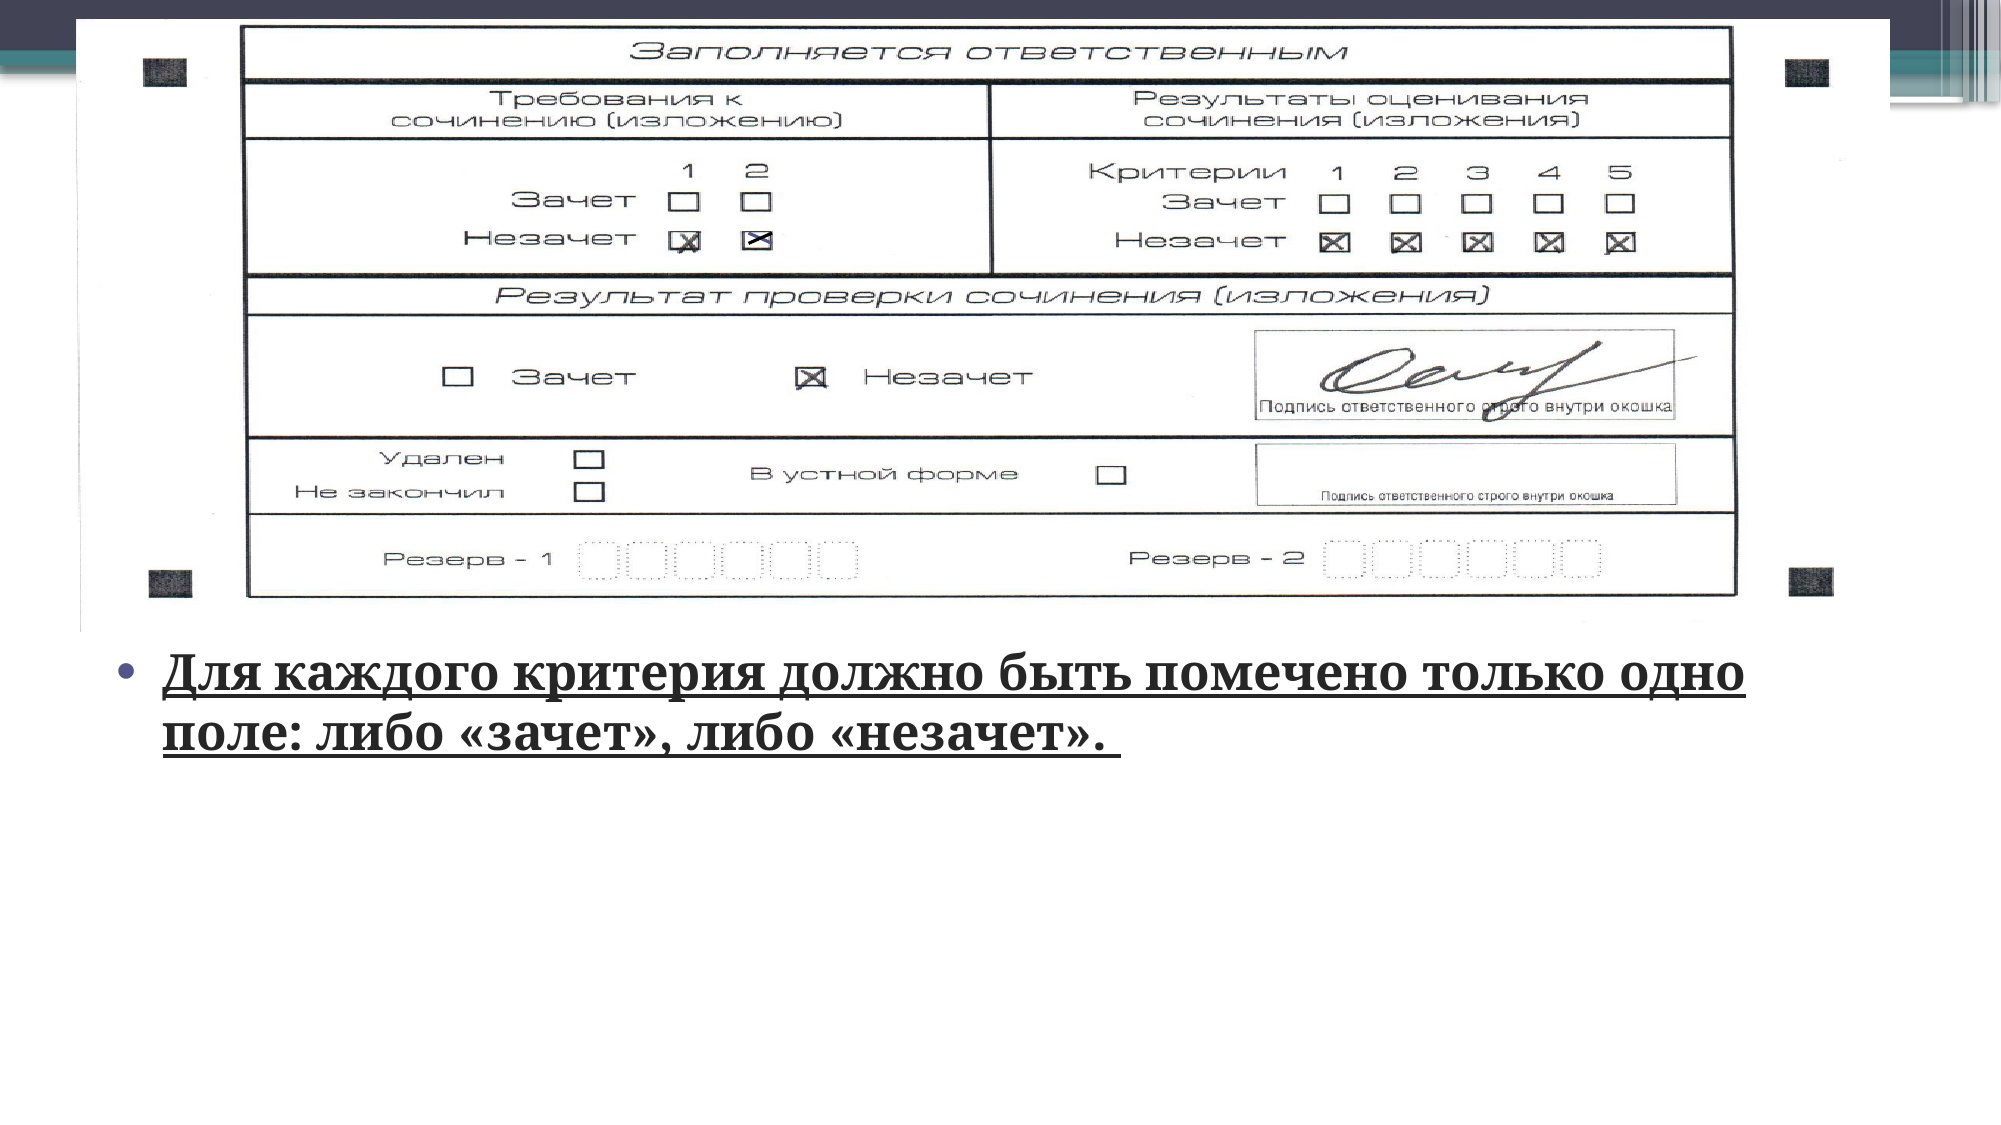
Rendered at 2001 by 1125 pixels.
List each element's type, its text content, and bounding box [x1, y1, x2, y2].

text_box Для каждого критерия должно быть помечено только одно поле: либо «зачет», либо «незачет». [101, 642, 1890, 867]
picture [76, 18, 1890, 632]
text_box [748, 232, 773, 244]
